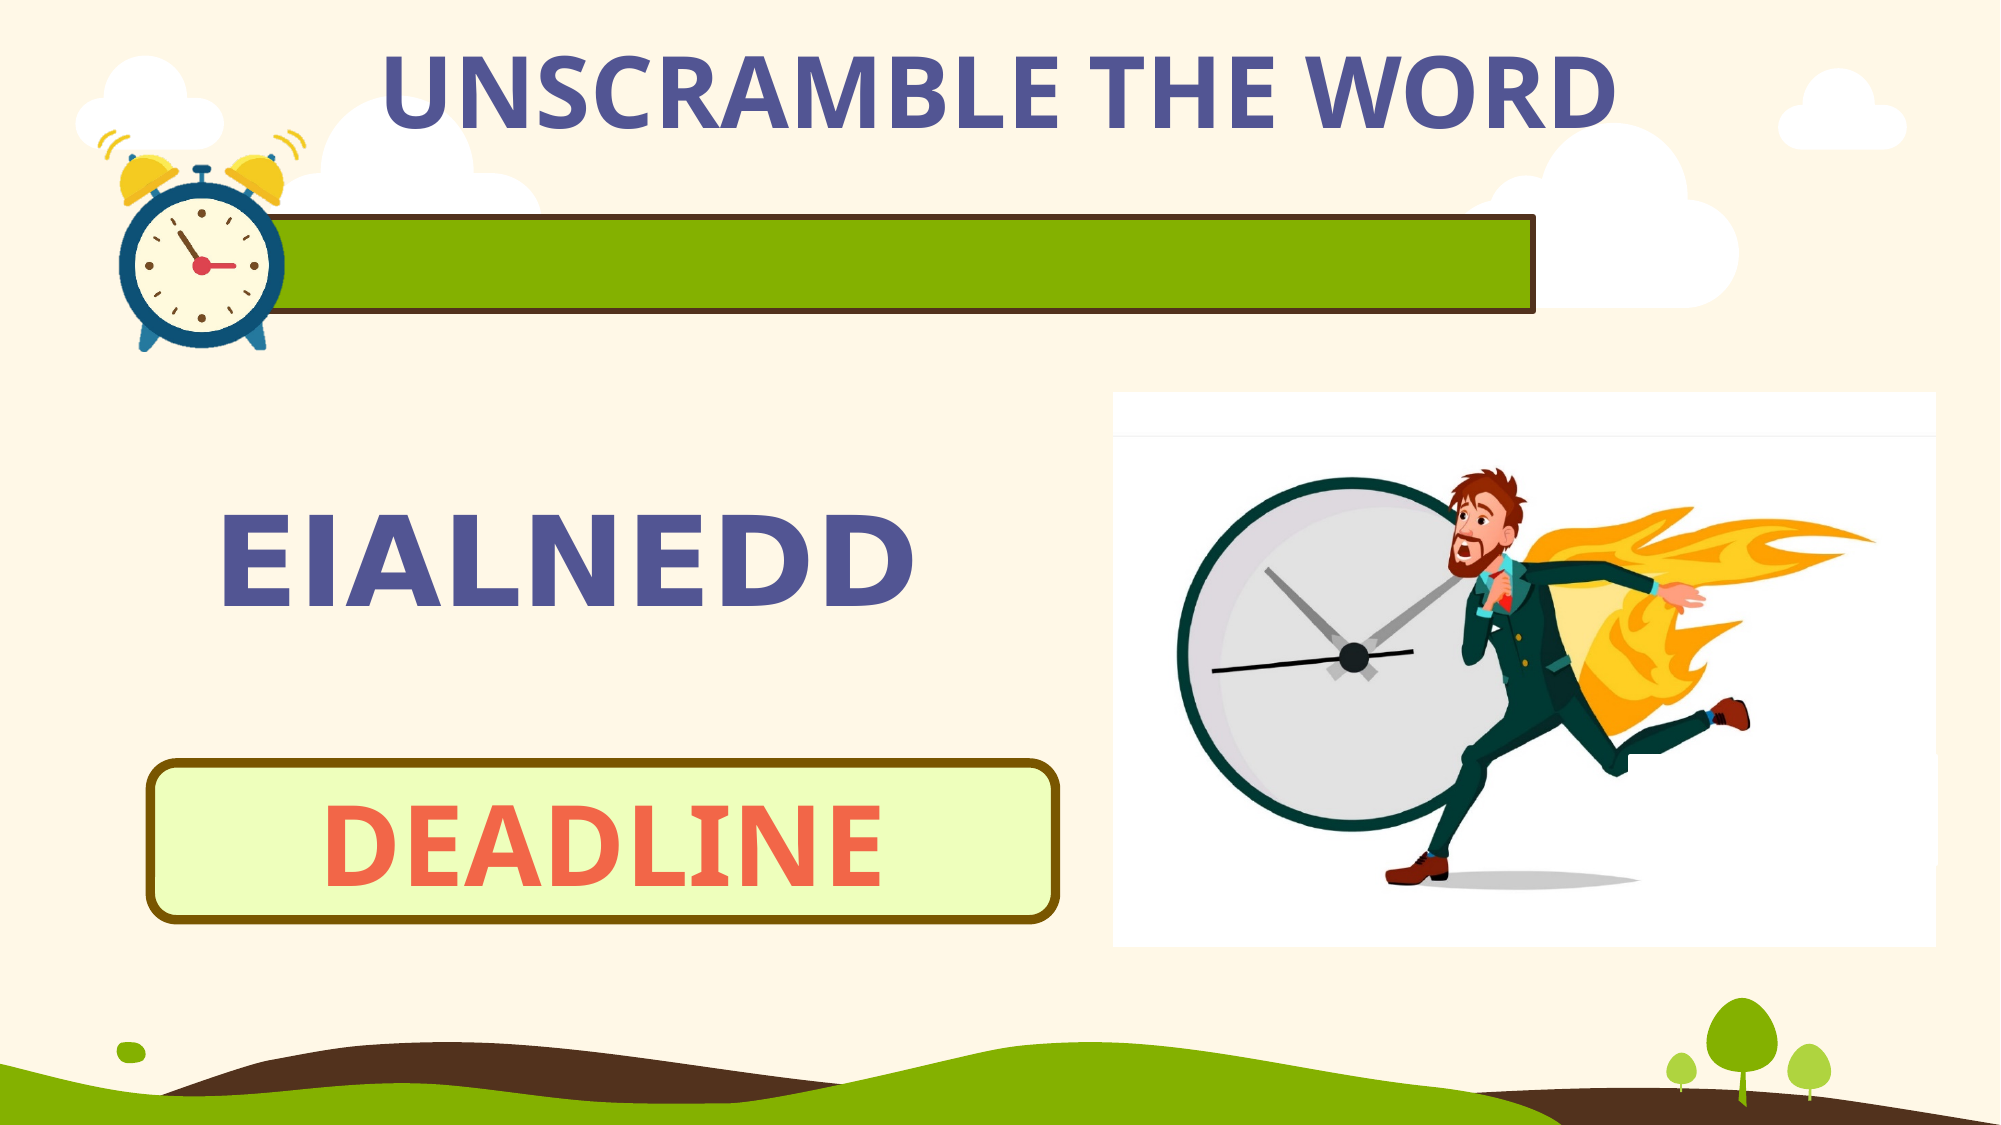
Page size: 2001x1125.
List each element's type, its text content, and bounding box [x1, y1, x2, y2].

picture [1113, 392, 1936, 947]
text_box EIALNEDD [157, 473, 935, 639]
title UNSCRAMBLE THE WORD [269, 41, 1731, 136]
text_box DEADLINE [148, 760, 1058, 922]
text_box [313, 217, 1534, 312]
picture [94, 129, 309, 352]
